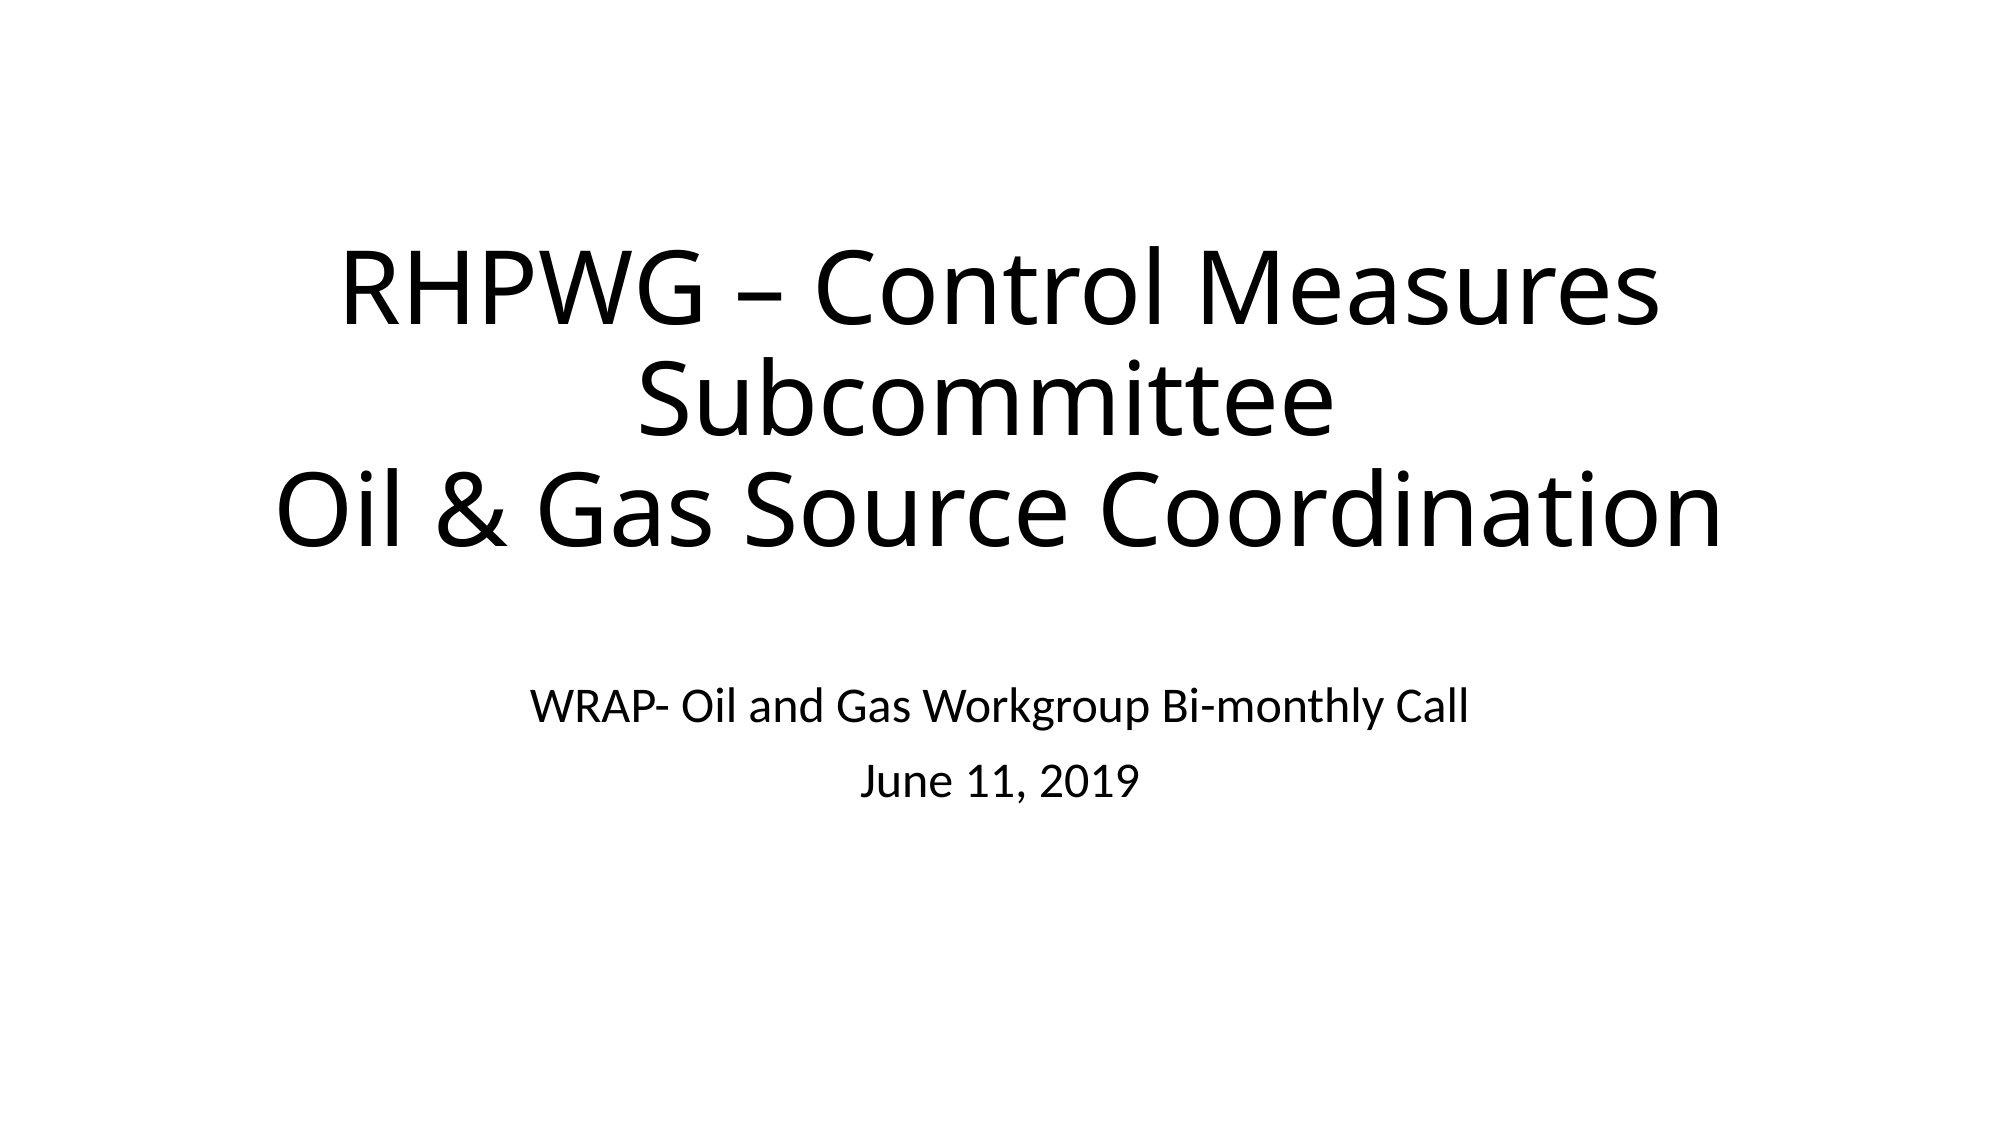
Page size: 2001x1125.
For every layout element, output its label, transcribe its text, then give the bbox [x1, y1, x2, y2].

subtitle WRAP- Oil and Gas Workgroup Bi-monthly Call June 11, 2019 [249, 590, 1750, 863]
title RHPWG – Control Measures Subcommittee Oil & Gas Source Coordination [249, 184, 1750, 576]
